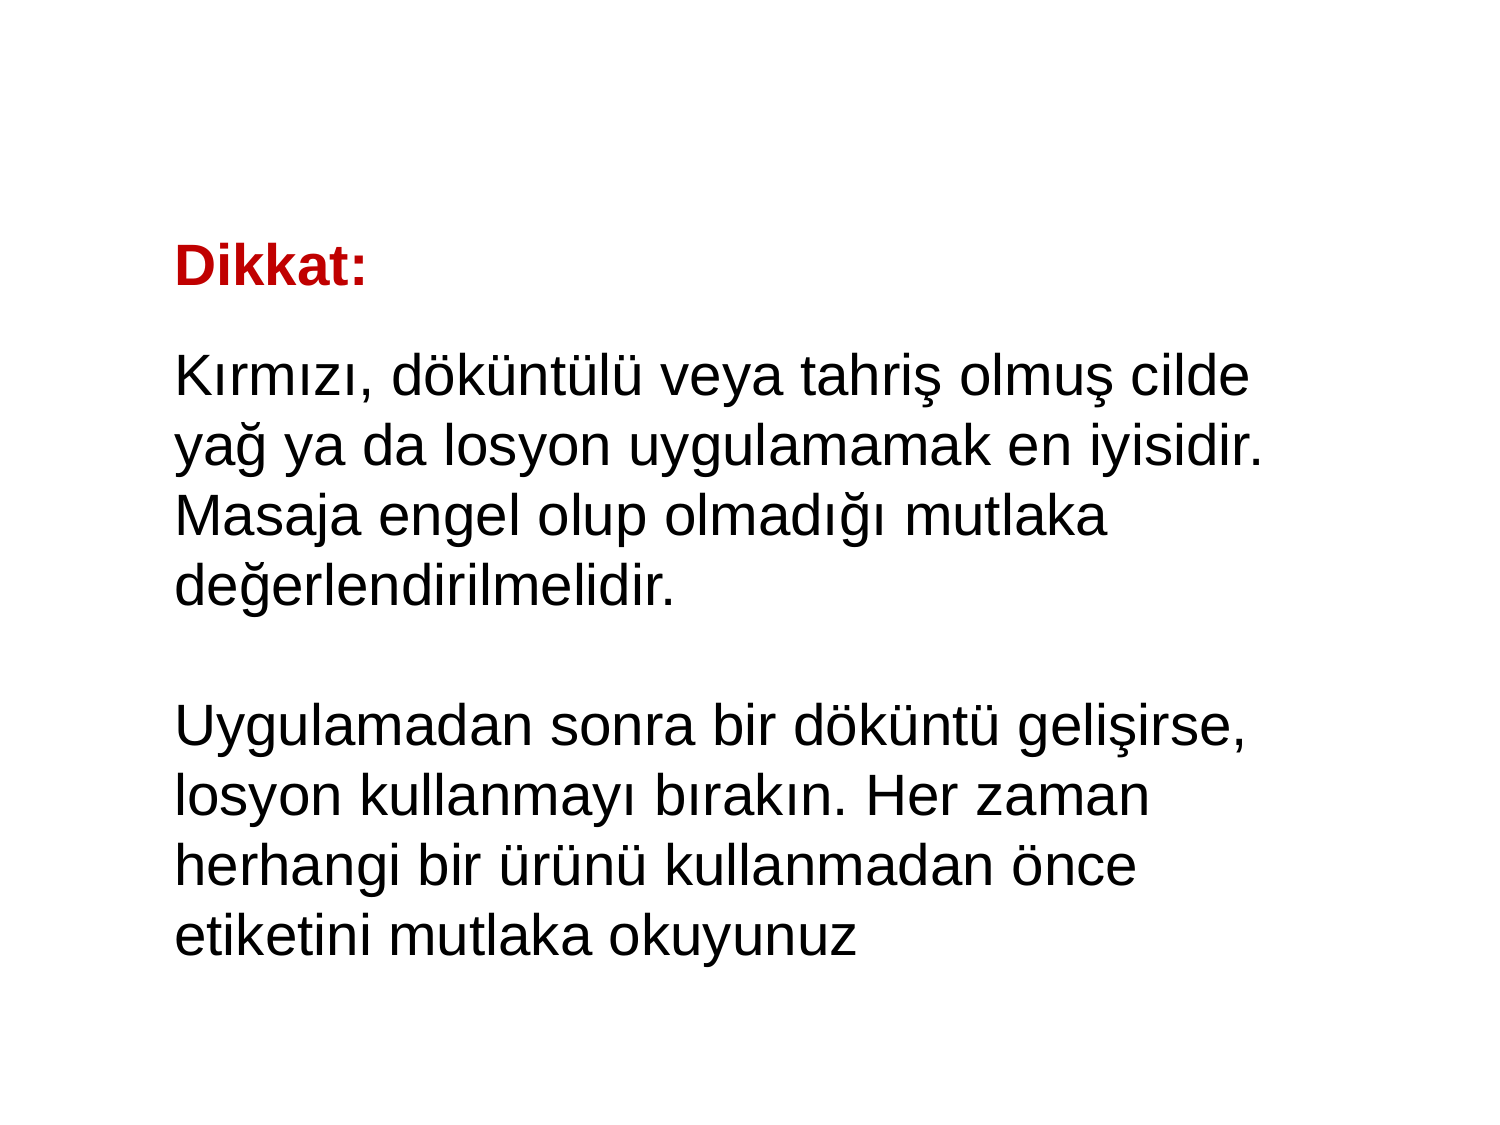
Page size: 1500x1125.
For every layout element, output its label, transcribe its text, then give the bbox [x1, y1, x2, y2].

text_box Dikkat: Kırmızı, döküntülü veya tahriş olmuş cilde yağ ya da losyon uygulamamak en iyisidir. Masaja engel olup olmadığı mutlaka değerlendirilmelidir. Uygulamadan sonra bir döküntü gelişirse, losyon kullanmayı bırakın. Her zaman herhangi bir ürünü kullanmadan önce etiketini mutlaka okuyunuz [159, 219, 1317, 975]
